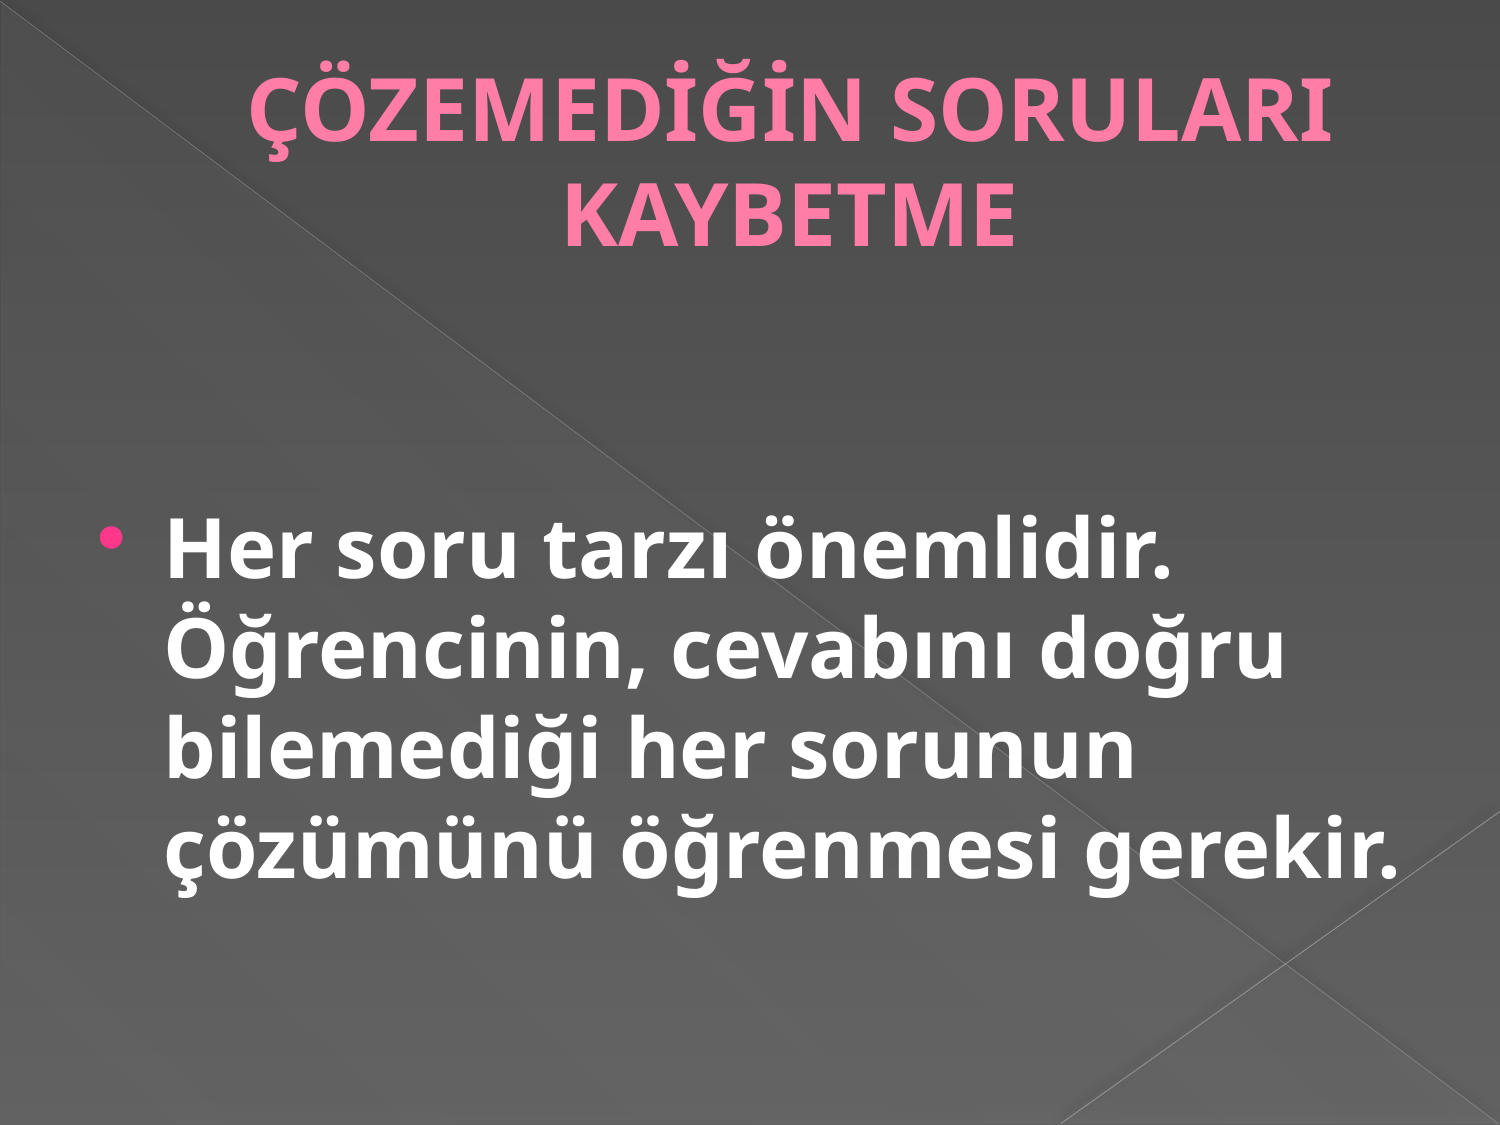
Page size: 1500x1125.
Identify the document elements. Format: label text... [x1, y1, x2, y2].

list Her soru tarzı önemlidir. Öğrencinin, cevabını doğru bilemediği her sorunun çözümünü öğrenmesi gerekir. [75, 308, 1425, 1059]
title ÇÖZEMEDİĞİN SORULARI KAYBETME [75, 43, 1425, 274]
